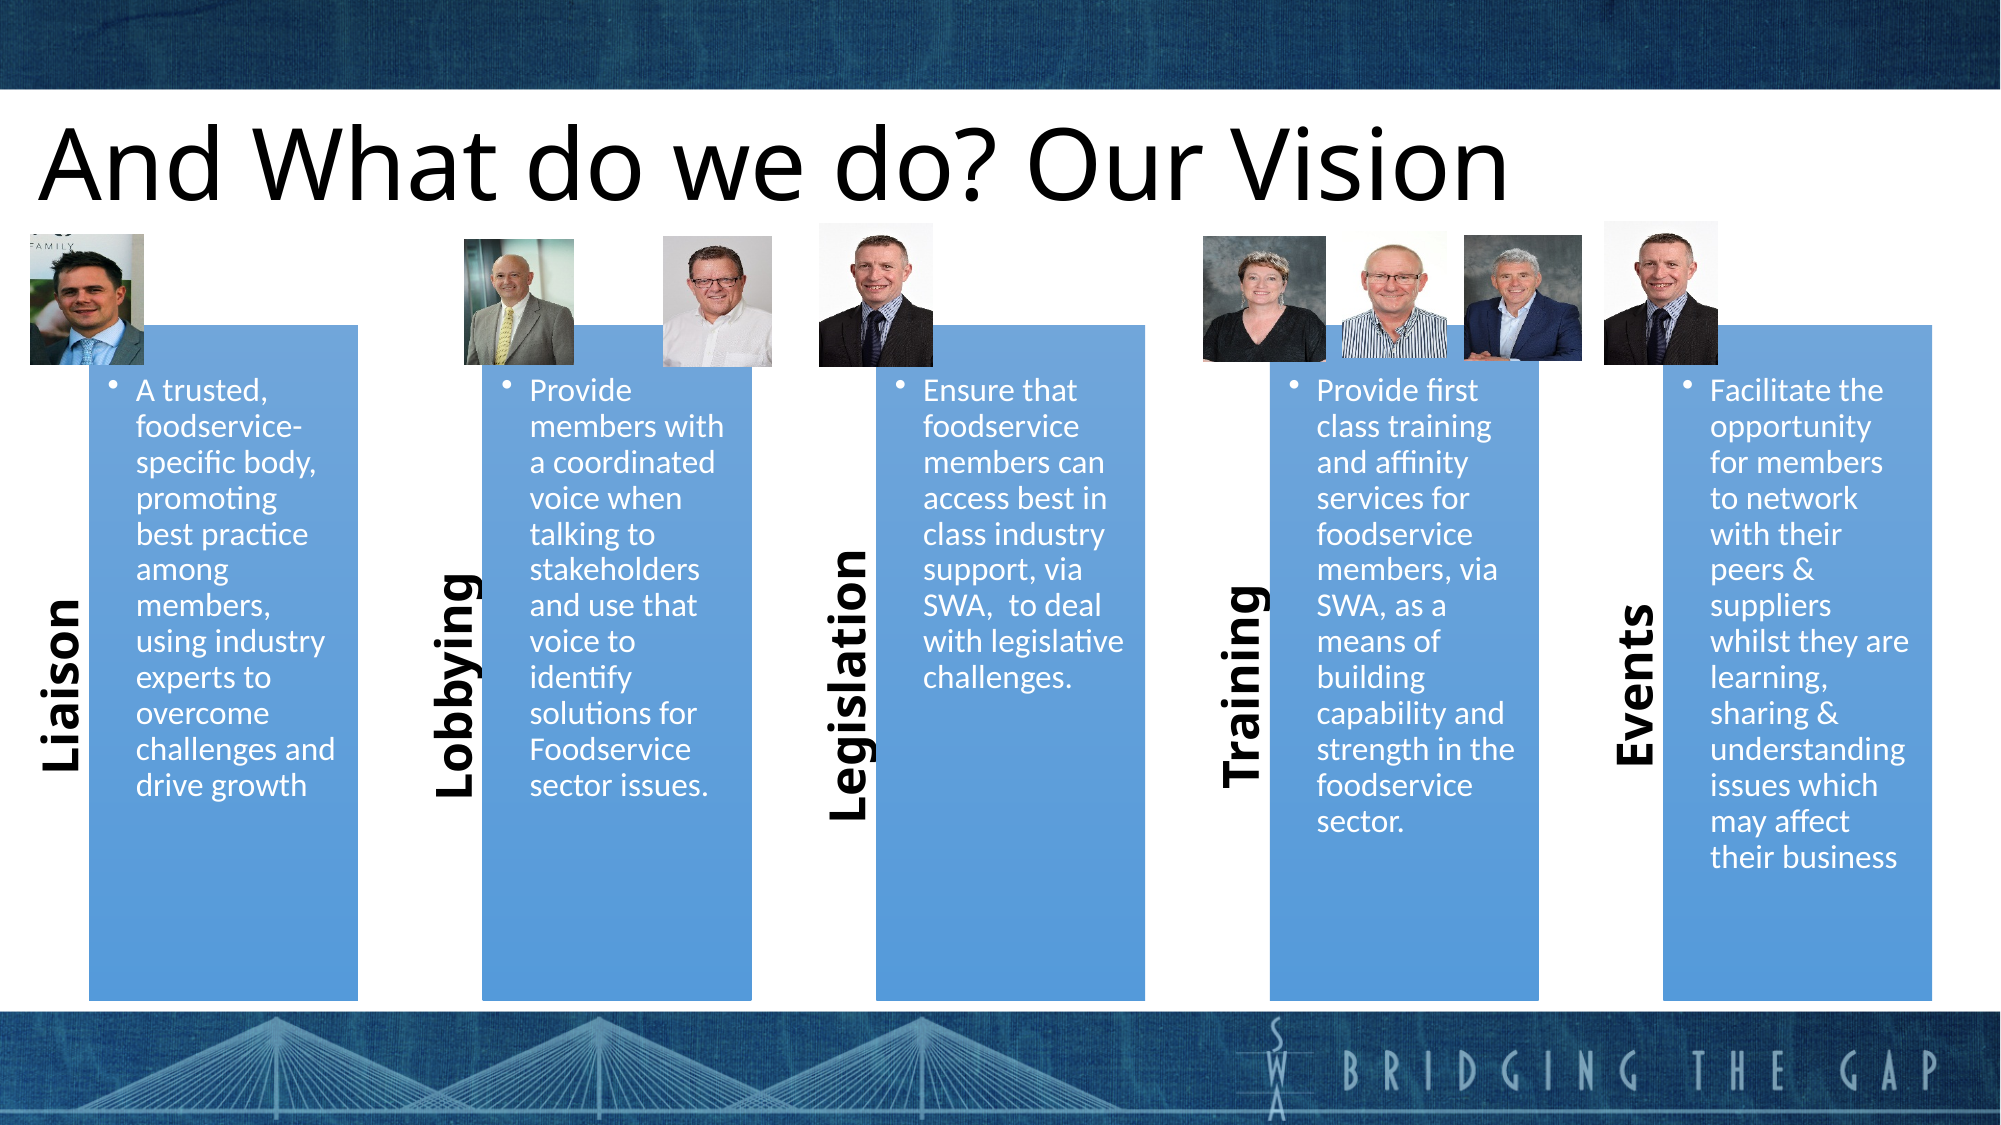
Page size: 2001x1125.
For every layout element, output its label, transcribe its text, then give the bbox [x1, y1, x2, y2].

picture [0, 0, 2001, 1125]
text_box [23, 194, 1944, 1060]
text_box And What do we do? Our Vision [23, 92, 1921, 194]
